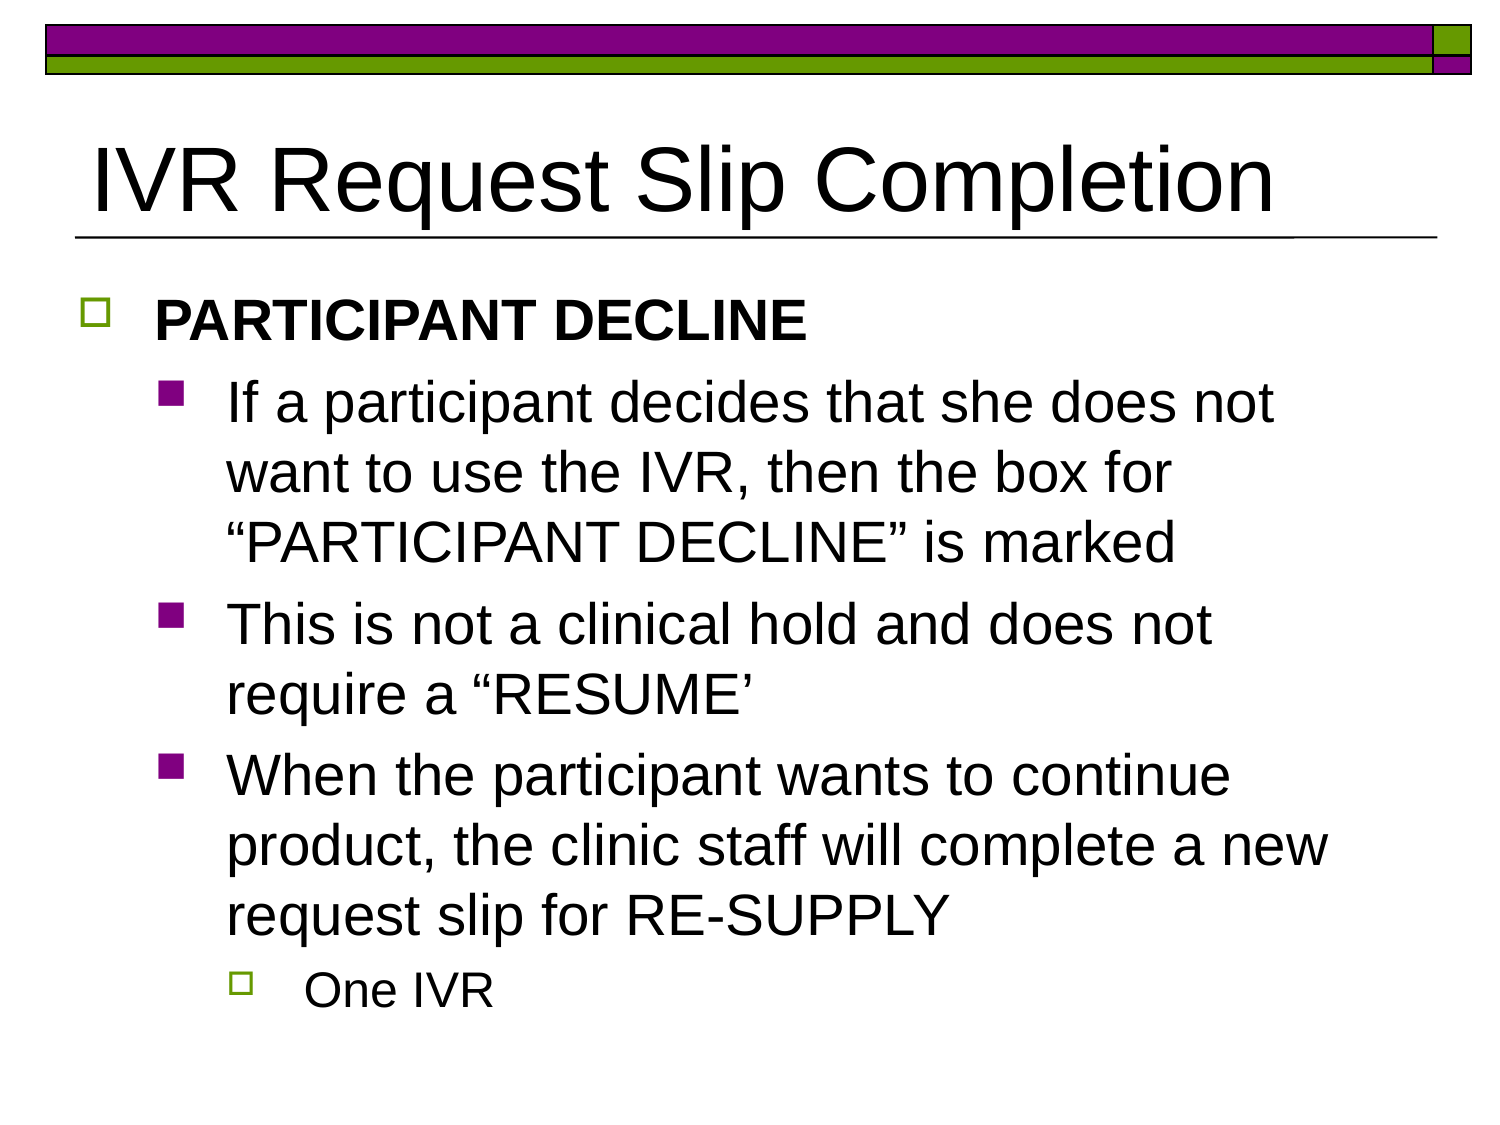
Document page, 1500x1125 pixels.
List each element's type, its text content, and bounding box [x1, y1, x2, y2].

list PARTICIPANT DECLINE If a participant decides that she does not want to use the IVR, then the box for “PARTICIPANT DECLINE” is marked This is not a clinical hold and does not require a “RESUME’ When the participant wants to continue product, the clinic staff will complete a new request slip for RE-SUPPLY One IVR [62, 274, 1413, 1006]
title IVR Request Slip Completion [74, 62, 1426, 238]
